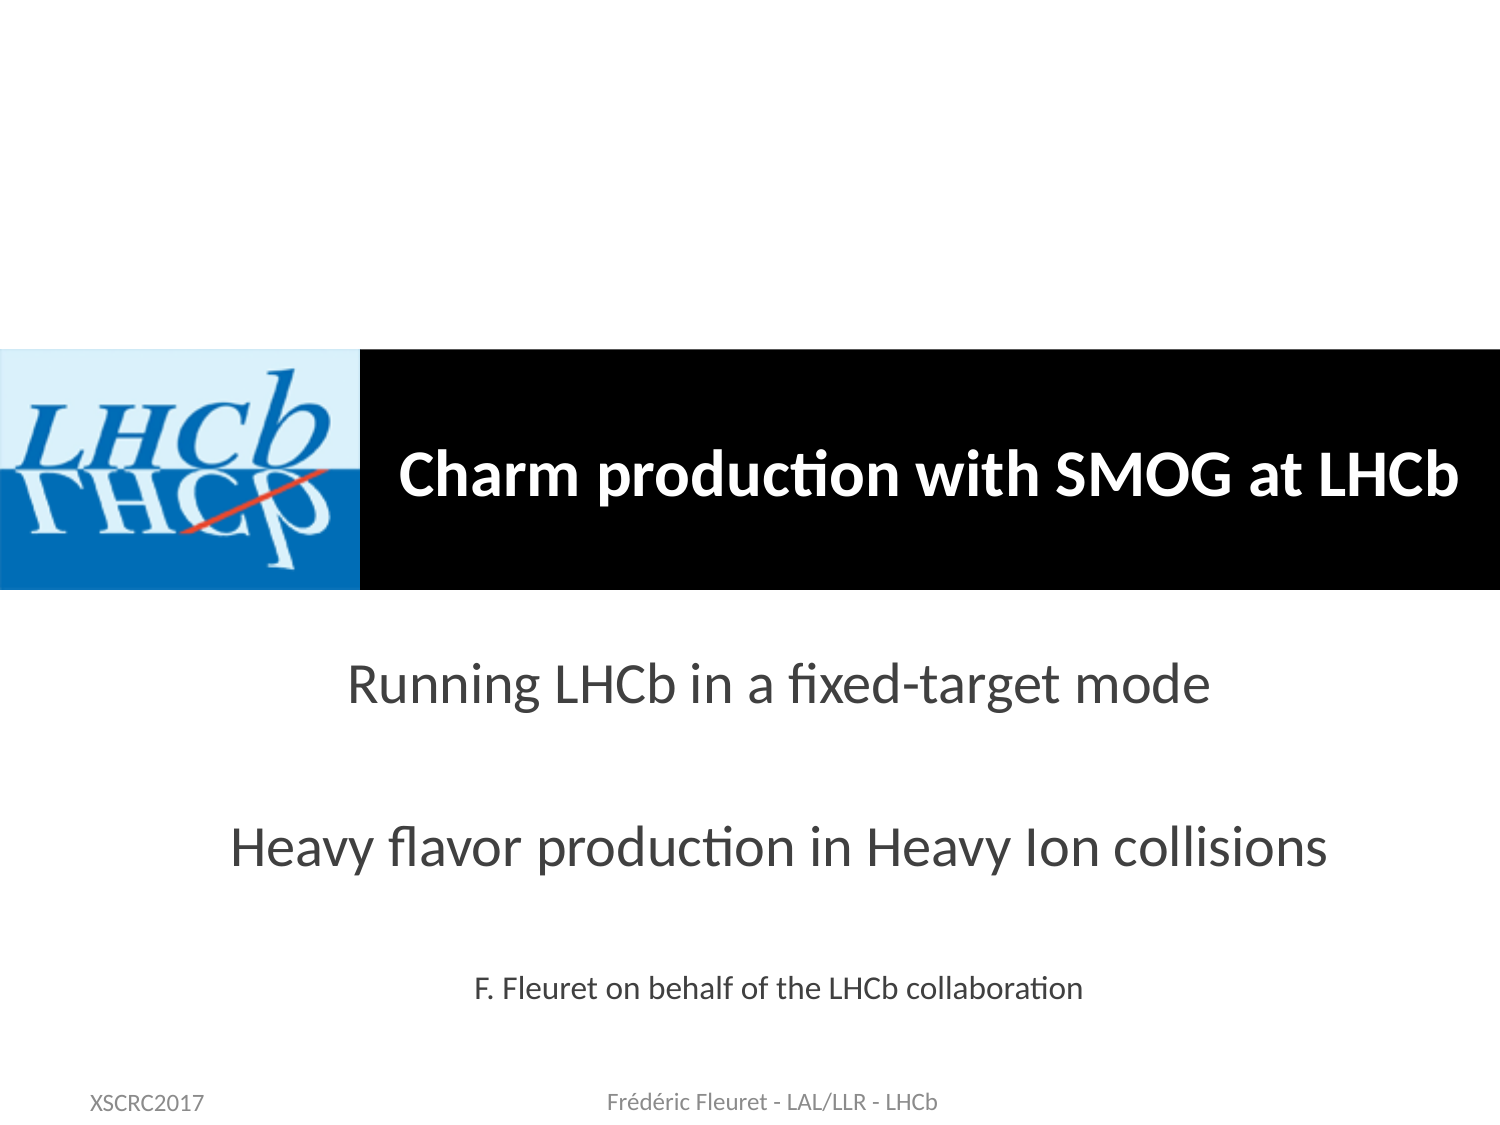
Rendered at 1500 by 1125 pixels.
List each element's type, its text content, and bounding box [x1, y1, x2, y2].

subtitle Running LHCb in a fixed-target mode Heavy flavor production in Heavy Ion collisions F. Fleuret on behalf of the LHCb collaboration [111, 637, 1448, 1071]
footer Frédéric Fleuret - LAL/LLR - LHCb [512, 1082, 1034, 1118]
picture [0, 349, 359, 590]
slide_number XSCRC2017 [75, 1085, 425, 1118]
title Charm production with SMOG at LHCb [359, 349, 1500, 591]
